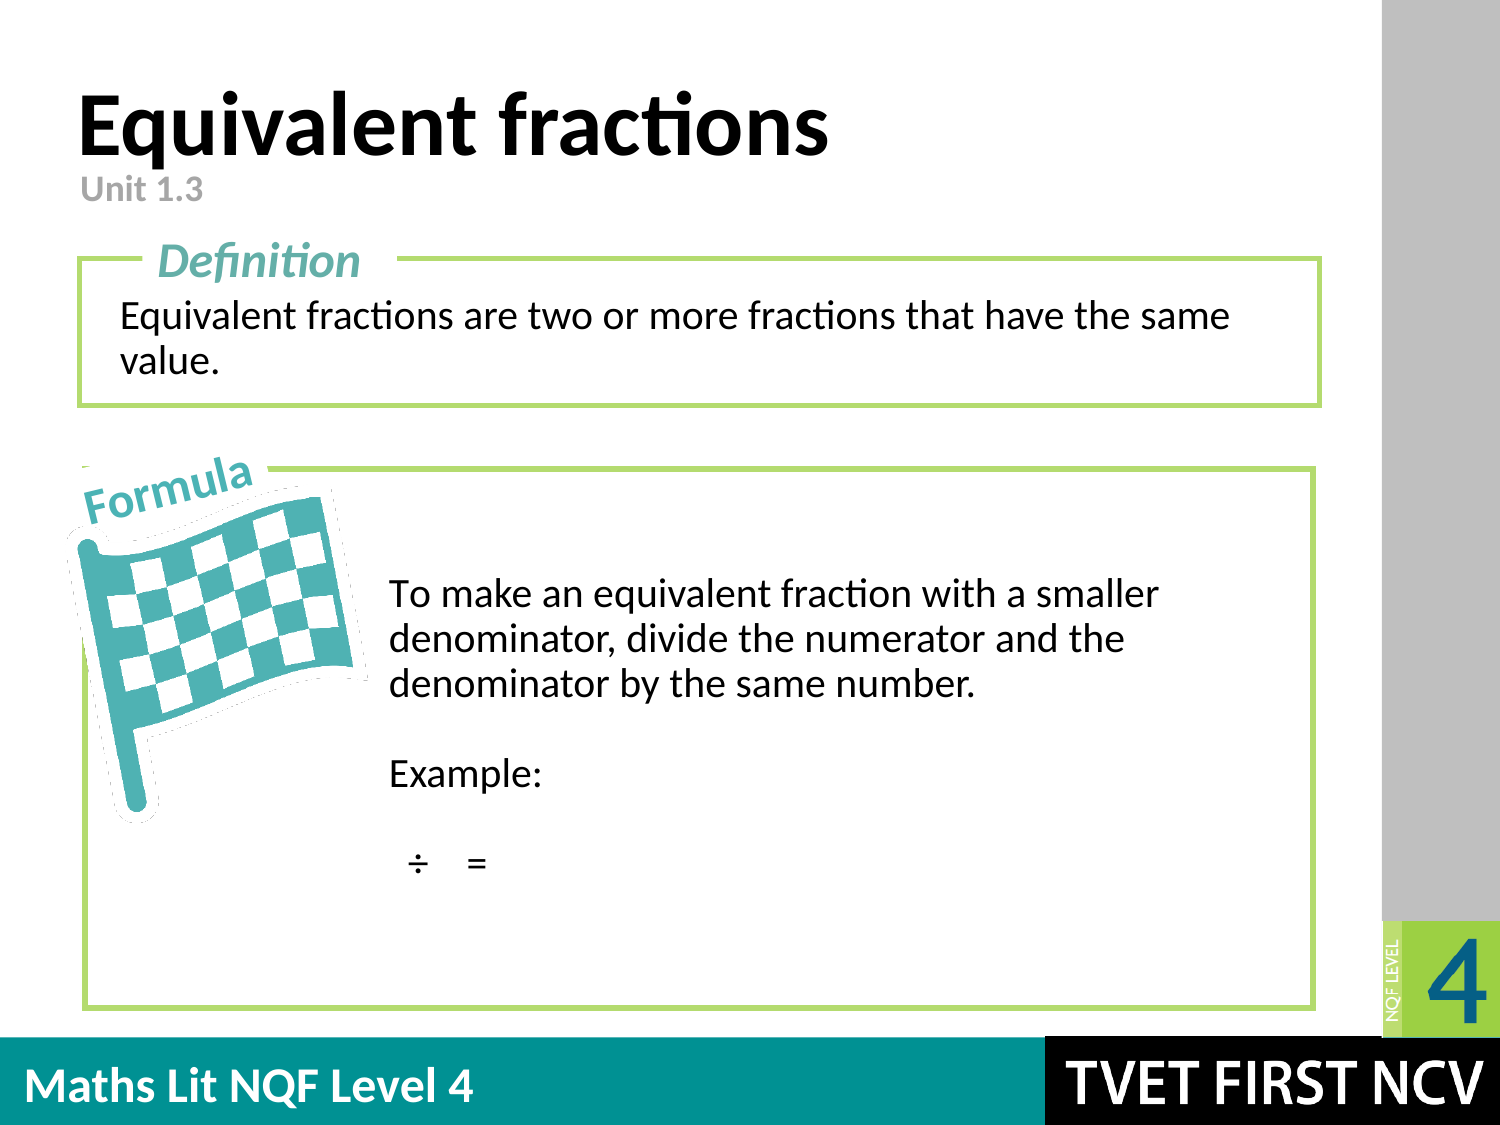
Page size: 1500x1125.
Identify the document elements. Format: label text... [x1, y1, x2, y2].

list Unit 1.3 [65, 161, 1363, 212]
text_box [65, 448, 368, 823]
picture [1381, 921, 1500, 1038]
text_box Equivalent fractions are two or more fractions that have the same value. [105, 285, 1294, 391]
picture [1065, 1050, 1484, 1120]
title Equivalent fractions [62, 68, 1360, 187]
text_box [78, 257, 1320, 407]
text_box [84, 468, 1314, 1009]
text_box Definition [142, 226, 397, 283]
